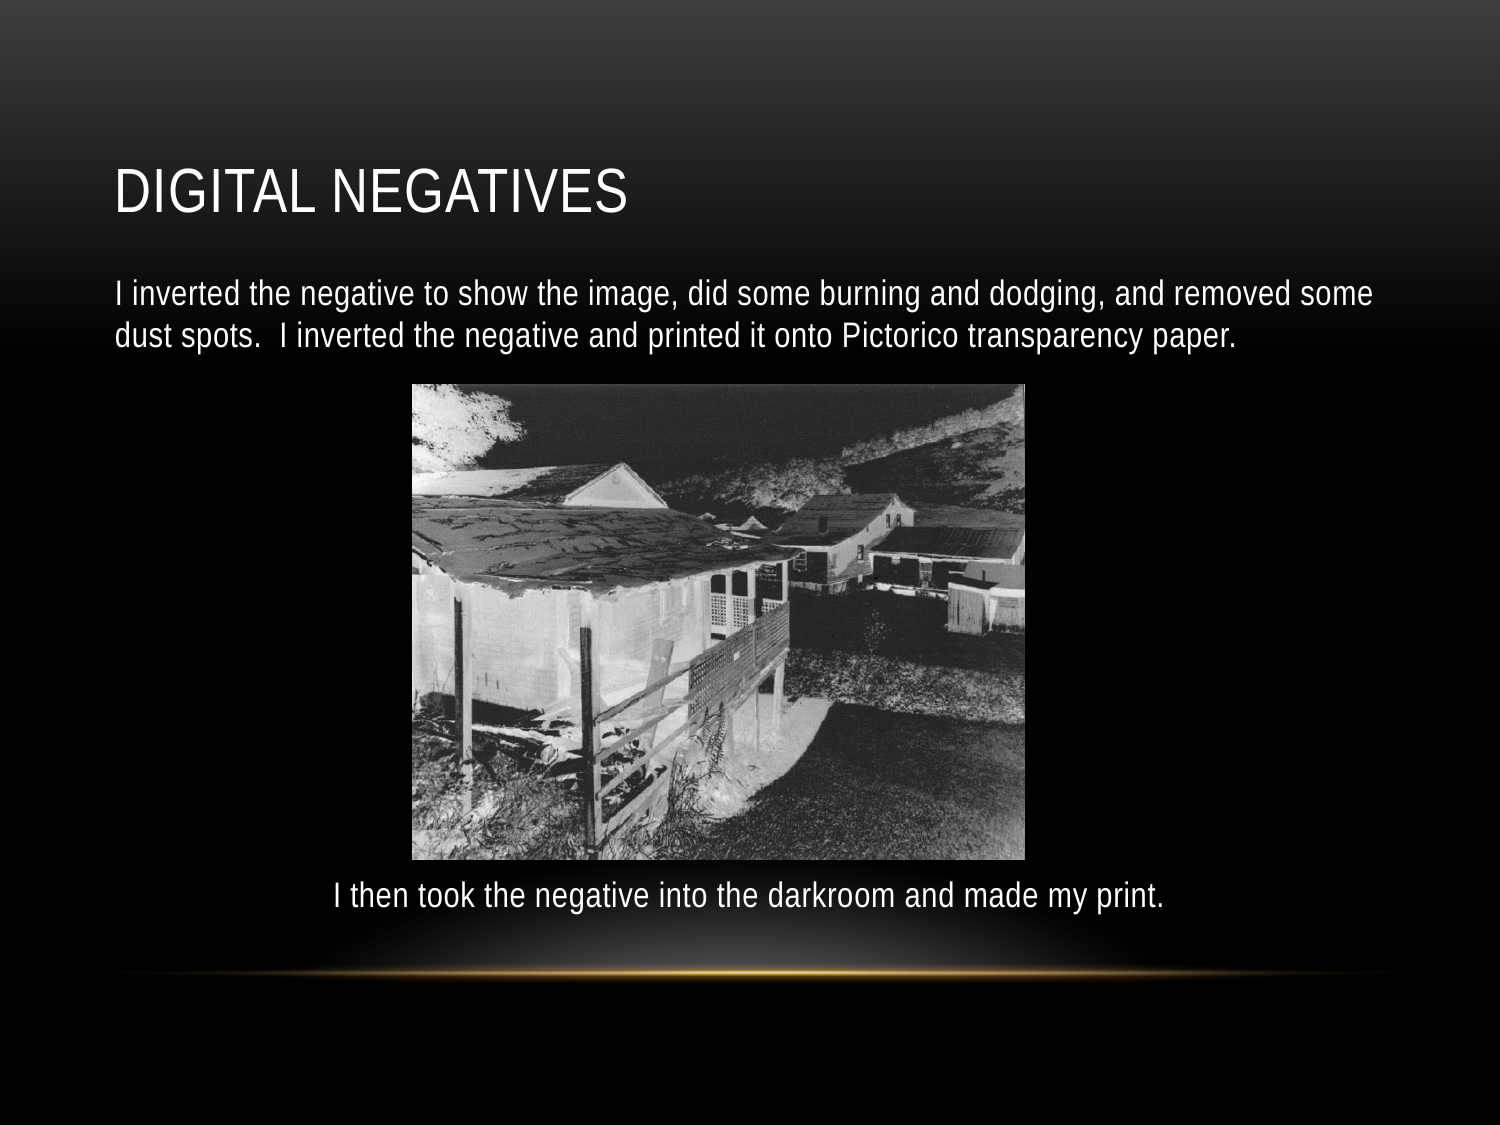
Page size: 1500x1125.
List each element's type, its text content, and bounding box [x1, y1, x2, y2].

title Digital Negatives [99, 45, 1400, 233]
list I inverted the negative to show the image, did some burning and dodging, and removed some dust spots. I inverted the negative and printed it onto Pictorico transparency paper. I then took the negative into the darkroom and made my print. [99, 262, 1400, 938]
picture [0, 0, 1500, 1125]
